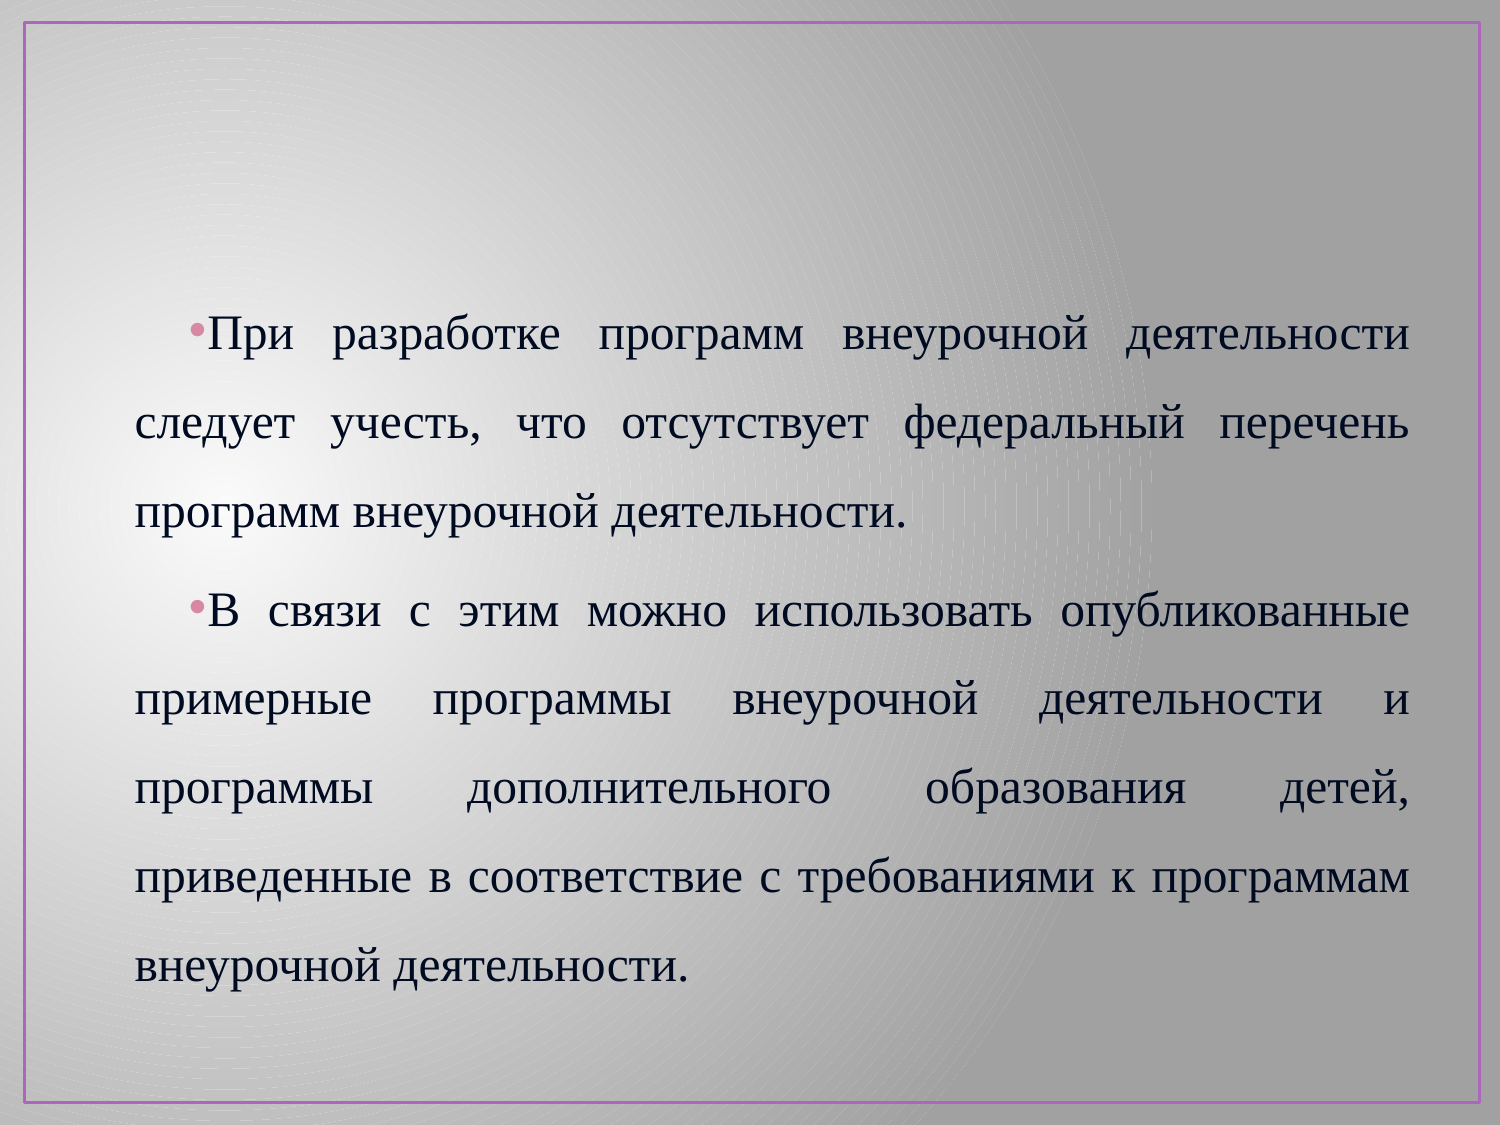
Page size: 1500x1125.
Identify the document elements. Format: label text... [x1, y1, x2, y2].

list При разработке программ внеурочной деятельности следует учесть, что отсутствует федеральный перечень программ внеурочной деятельности. В связи с этим можно использовать опубликованные примерные программы внеурочной деятельности и программы дополнительного образования детей, приведенные в соответствие с требованиями к программам внеурочной деятельности. [75, 262, 1425, 1005]
